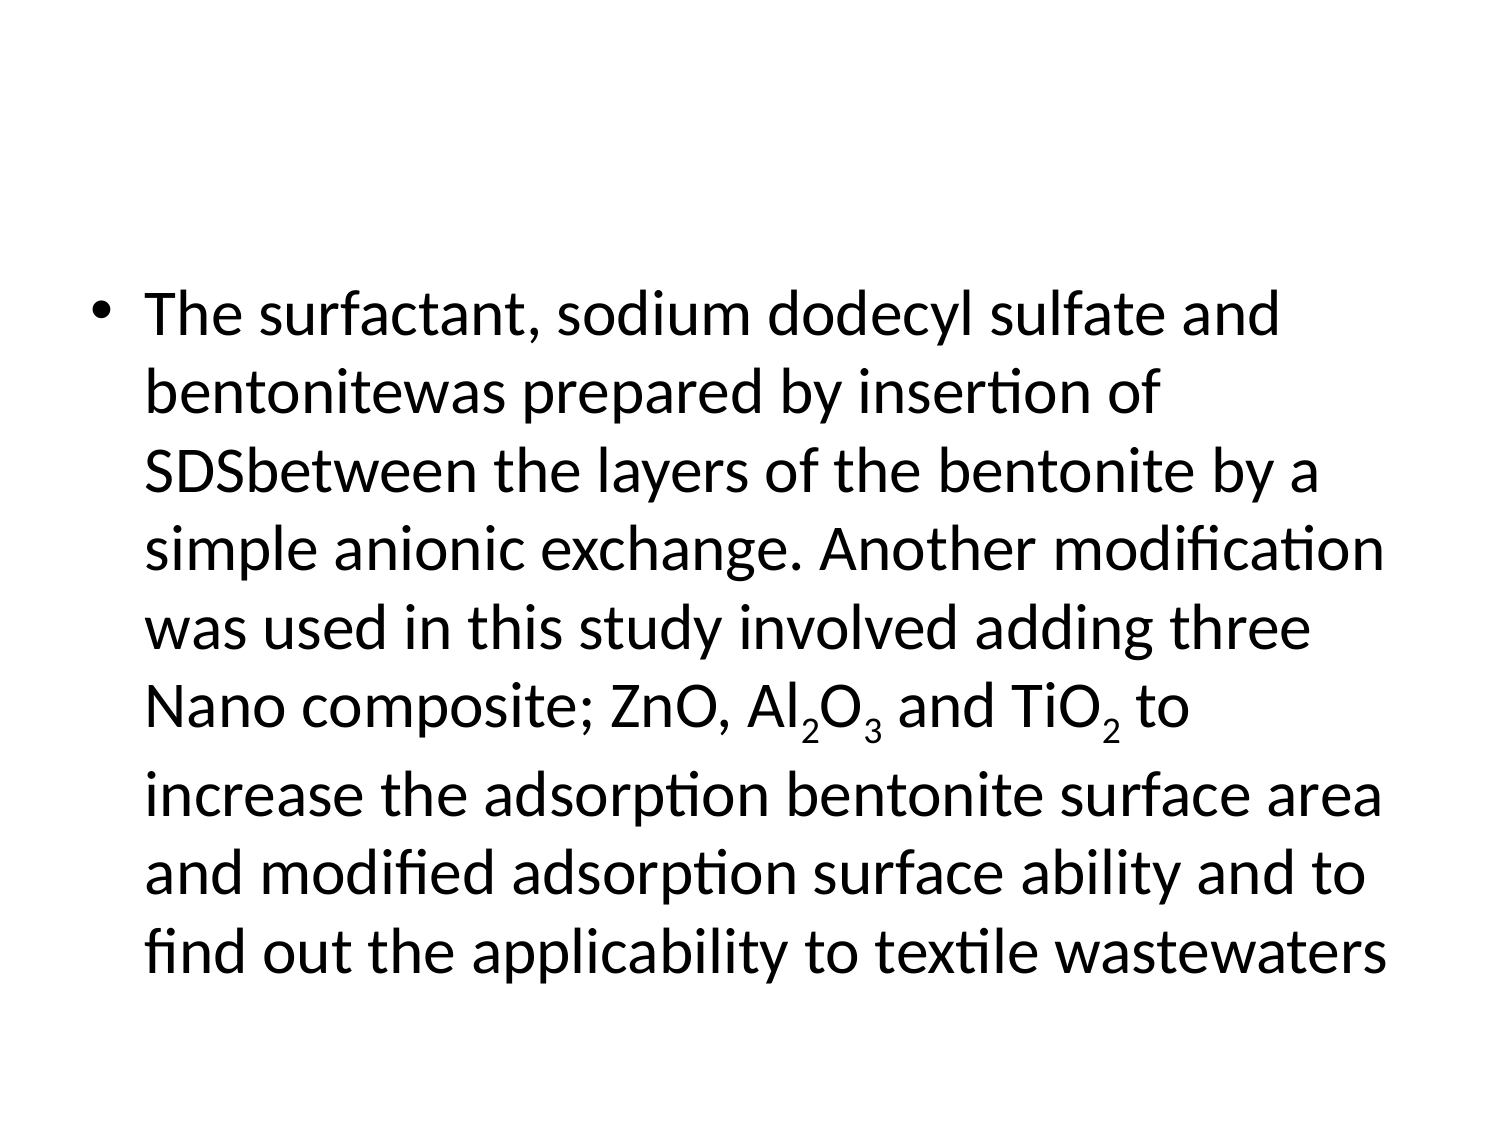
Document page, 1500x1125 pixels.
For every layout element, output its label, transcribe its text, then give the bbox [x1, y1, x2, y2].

list The surfactant, sodium dodecyl sulfate and bentonitewas prepared by insertion of SDSbetween the layers of the bentonite by a simple anionic exchange. Another modification was used in this study involved adding three Nano composite; ZnO, Al2O3 and TiO2 to increase the adsorption bentonite surface area and modified adsorption surface ability and to find out the applicability to textile wastewaters [75, 262, 1425, 1005]
